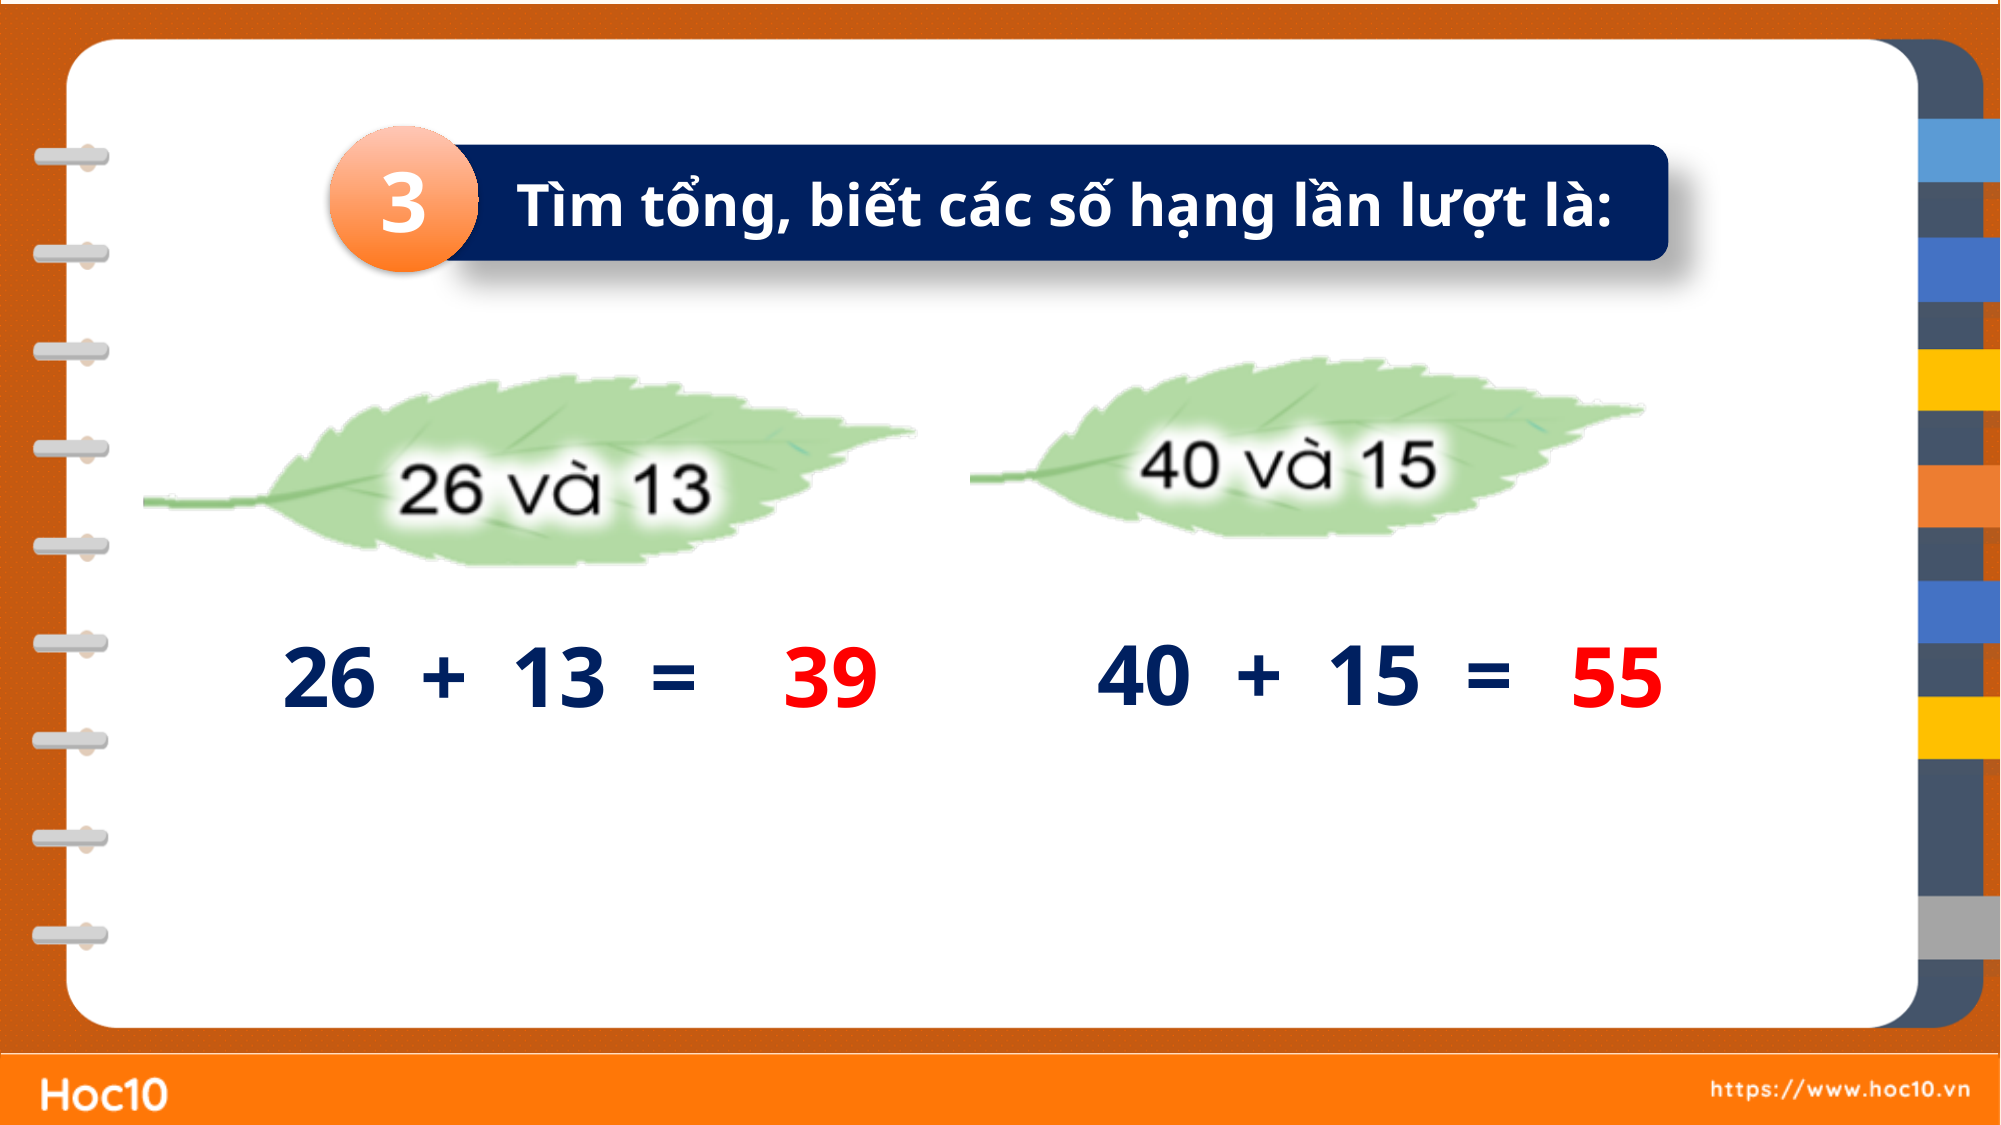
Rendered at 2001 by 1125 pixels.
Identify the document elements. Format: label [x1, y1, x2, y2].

text_box [329, 126, 1669, 273]
picture [0, 0, 2001, 1125]
